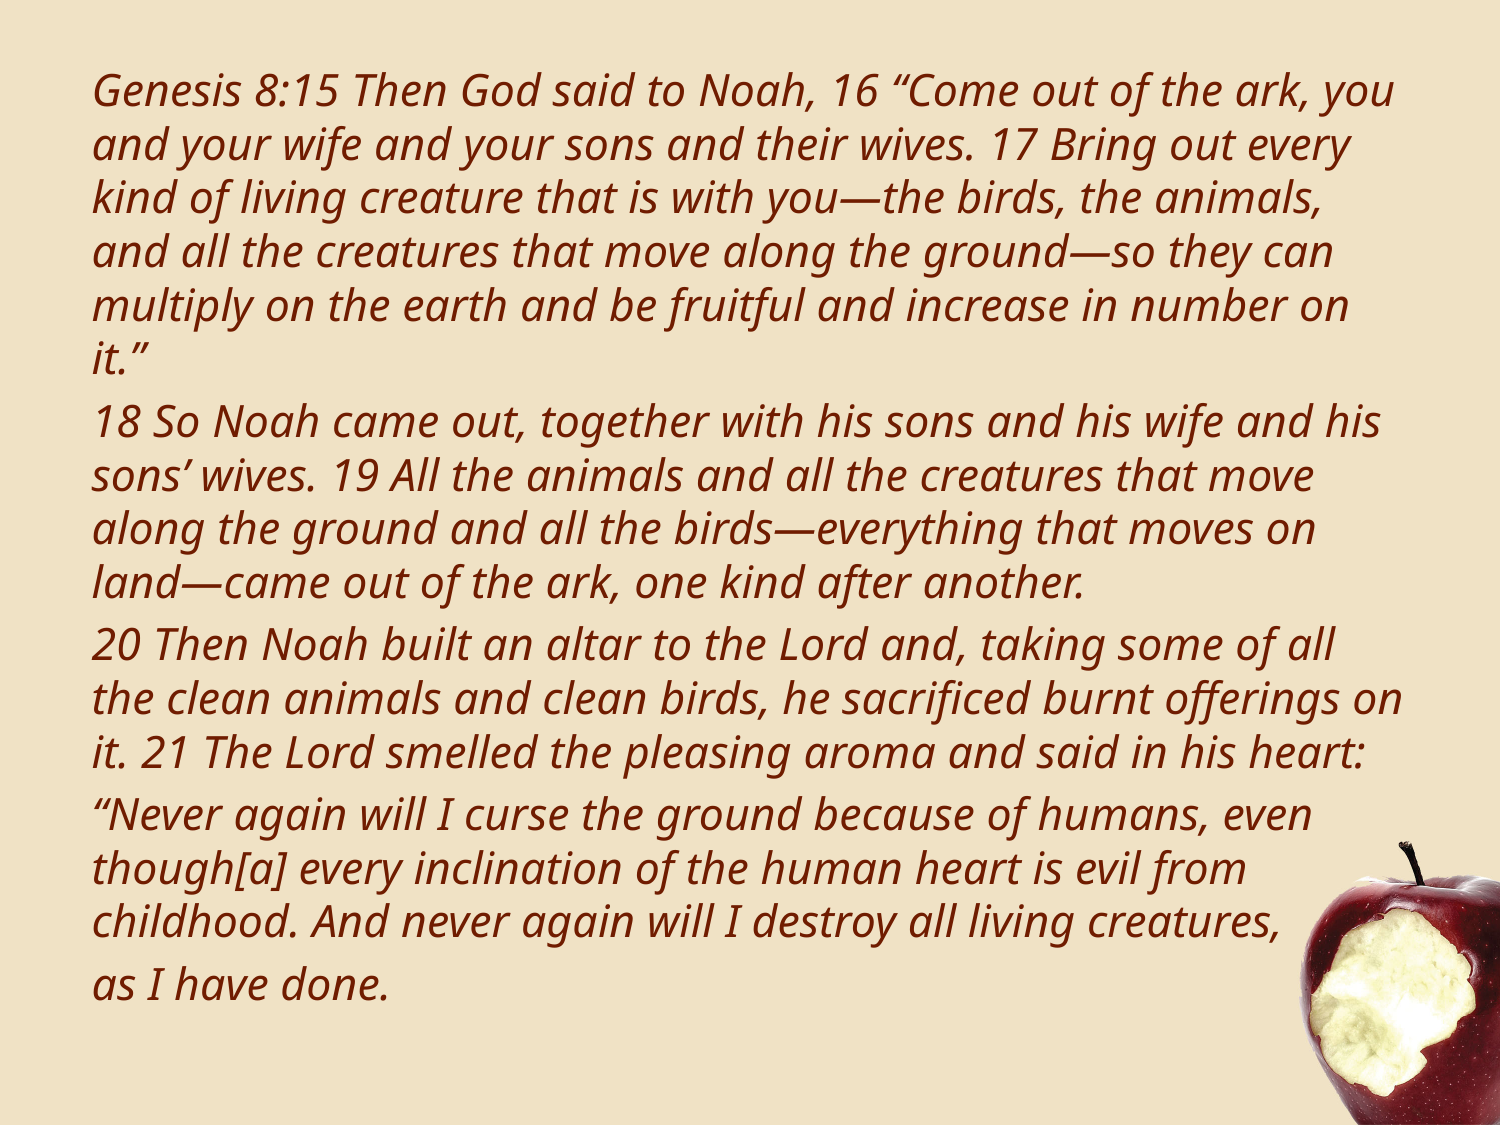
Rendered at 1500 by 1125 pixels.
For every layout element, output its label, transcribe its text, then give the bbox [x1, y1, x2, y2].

picture [0, 0, 1500, 1125]
list Genesis 8:15 Then God said to Noah, 16 “Come out of the ark, you and your wife and your sons and their wives. 17 Bring out every kind of living creature that is with you—the birds, the animals, and all the creatures that move along the ground—so they can multiply on the earth and be fruitful and increase in number on it.” 18 So Noah came out, together with his sons and his wife and his sons’ wives. 19 All the animals and all the creatures that move along the ground and all the birds—everything that moves on land—came out of the ark, one kind after another. 20 Then Noah built an altar to the Lord and, taking some of all the clean animals and clean birds, he sacrificed burnt offerings on it. 21 The Lord smelled the pleasing aroma and said in his heart: “Never again will I curse the ground because of humans, even though[a] every inclination of the human heart is evil from childhood. And never again will I destroy all living creatures, as I have done. [76, 54, 1425, 1071]
